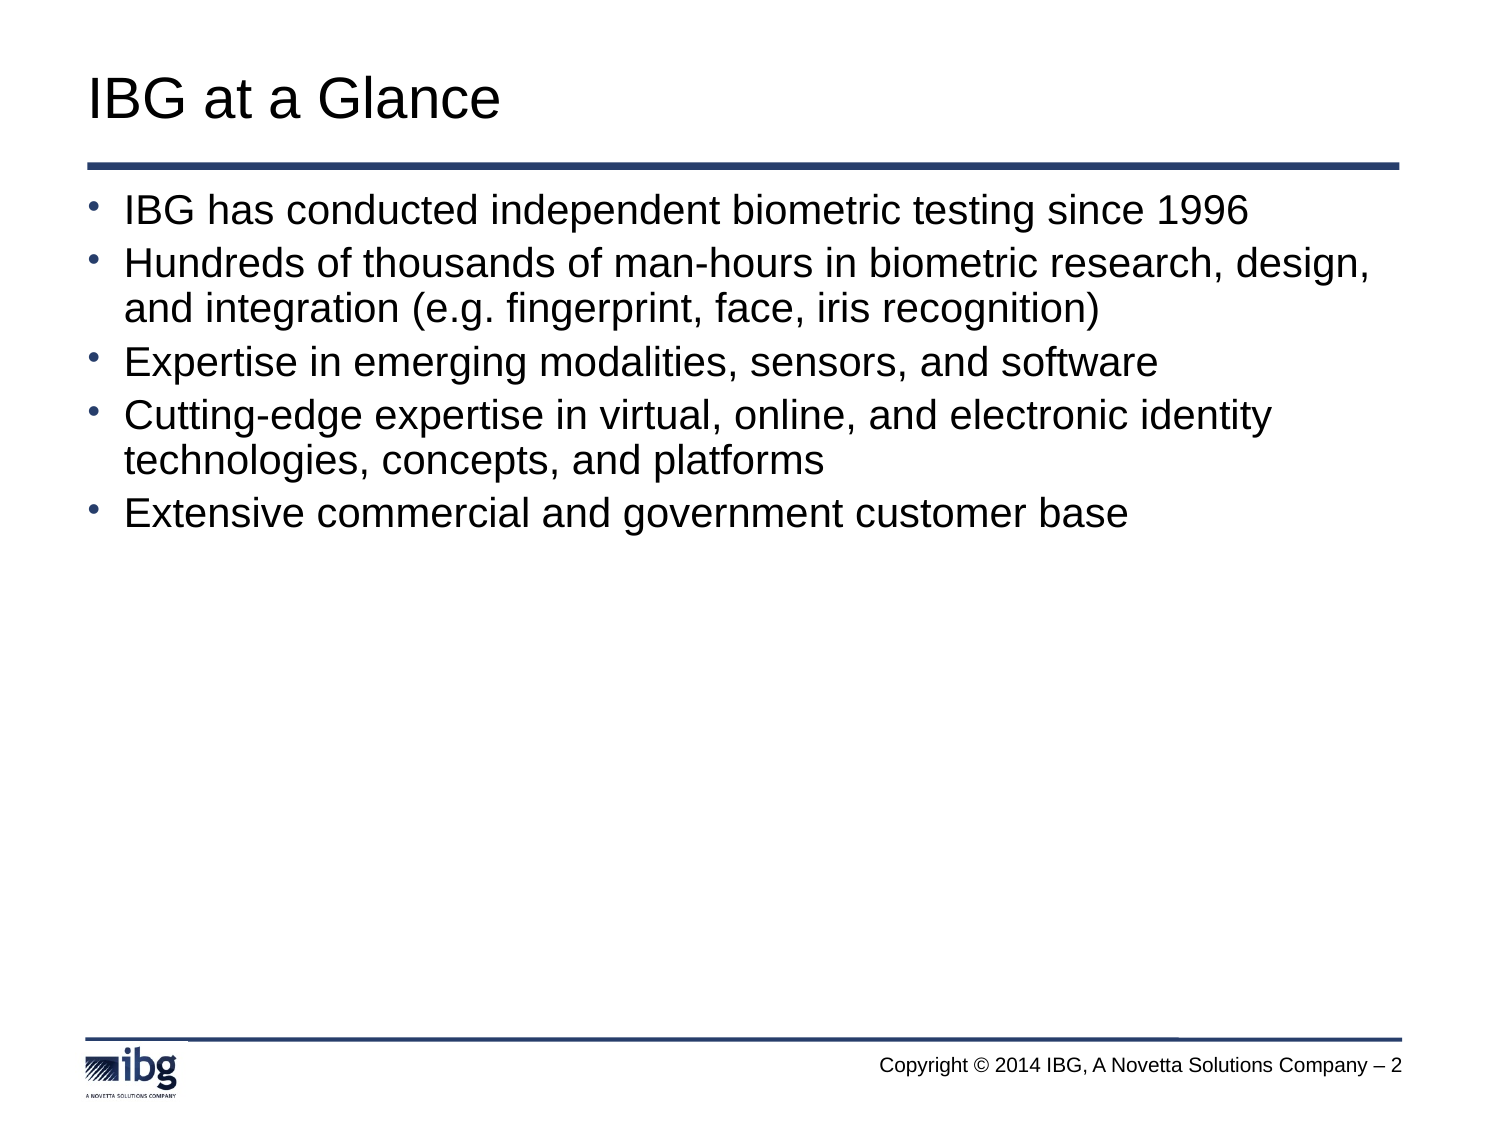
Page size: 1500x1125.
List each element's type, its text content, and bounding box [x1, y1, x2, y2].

text_box IBG at a Glance [87, 14, 1400, 177]
picture [75, 1041, 188, 1102]
list IBG has conducted independent biometric testing since 1996 Hundreds of thousands of man-hours in biometric research, design, and integration (e.g. fingerprint, face, iris recognition) Expertise in emerging modalities, sensors, and software Cutting-edge expertise in virtual, online, and electronic identity technologies, concepts, and platforms Extensive commercial and government customer base [87, 181, 1400, 1056]
